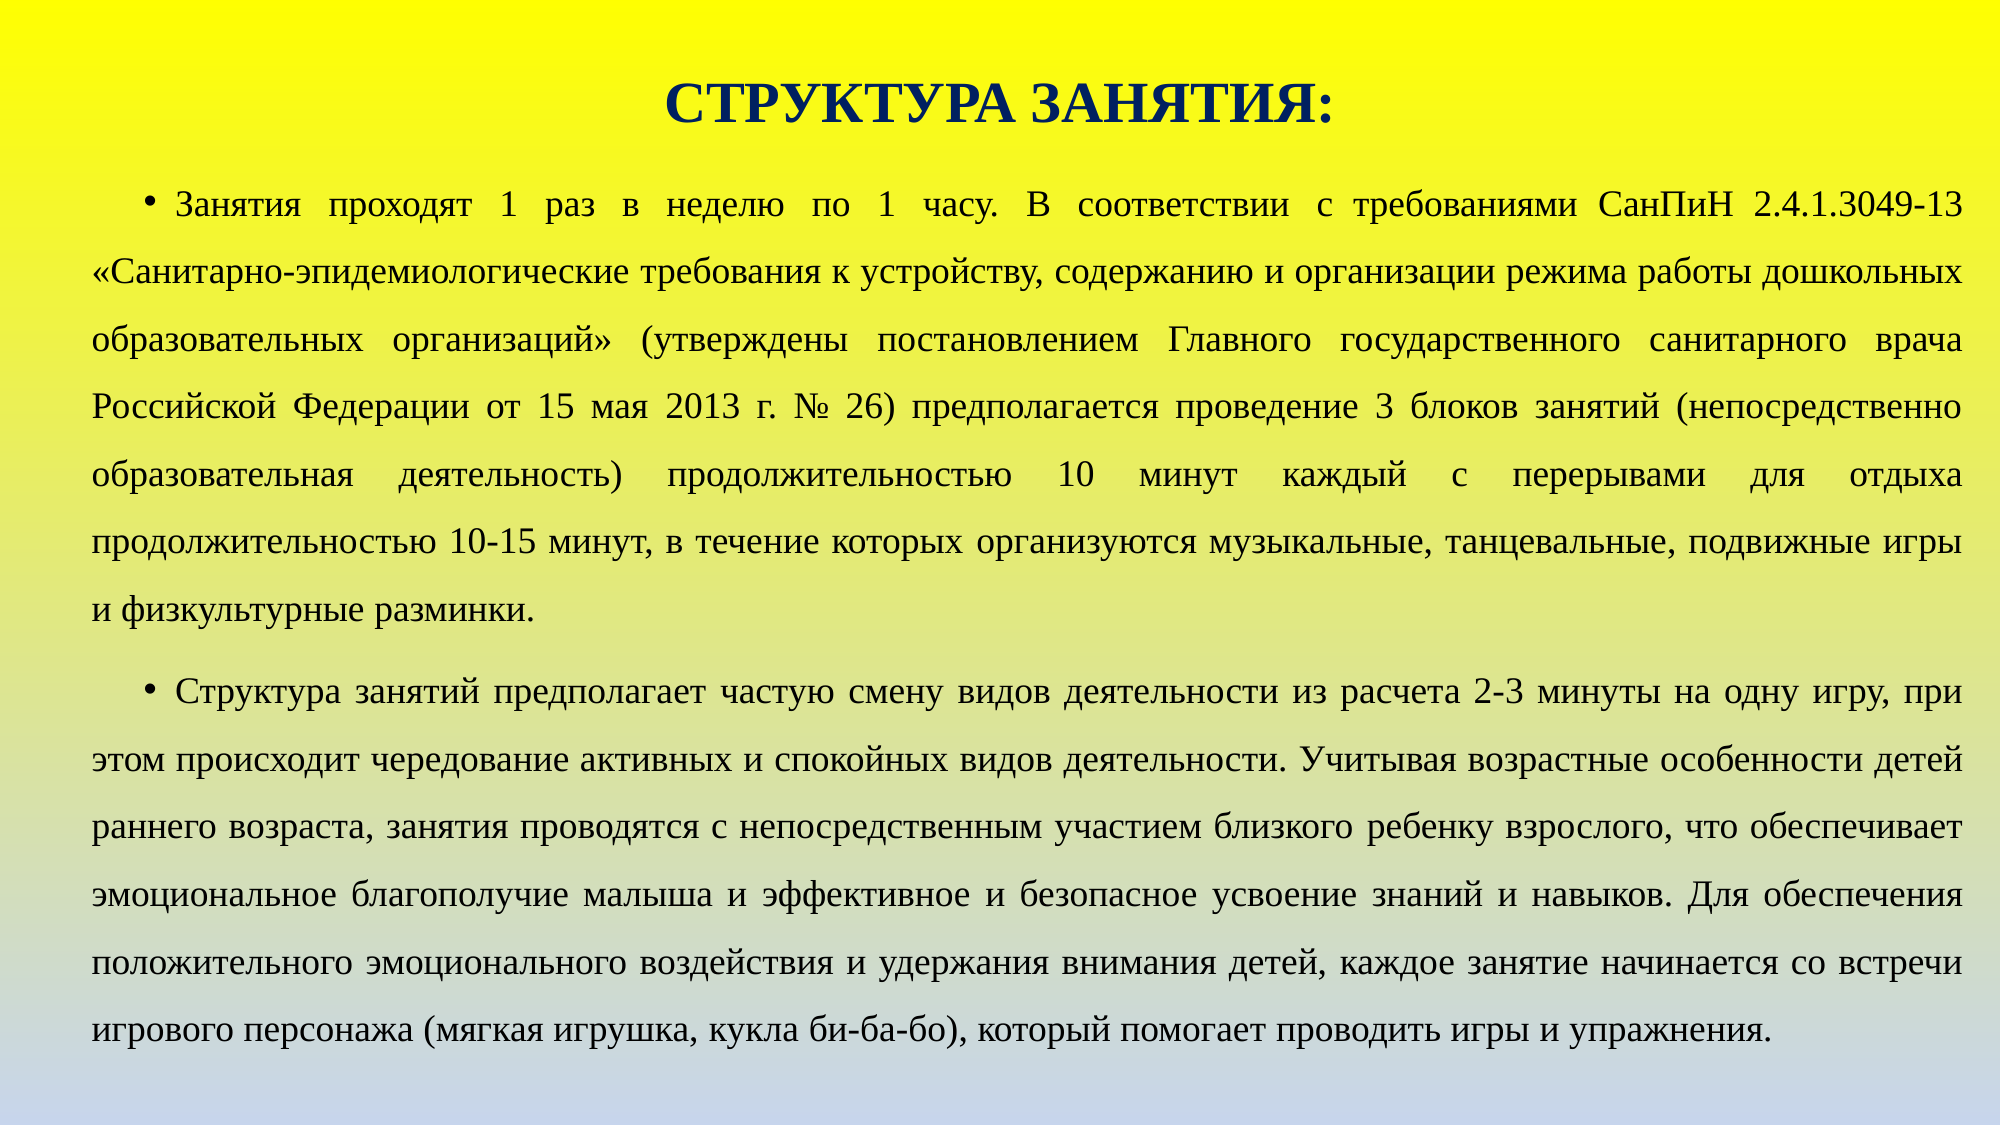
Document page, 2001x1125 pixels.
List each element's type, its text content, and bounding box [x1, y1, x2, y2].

list Занятия проходят 1 раз в неделю по 1 часу. В соответствии с требованиями СанПиН 2.4.1.3049-13 «Санитарно-эпидемиологические требования к устройству, содержанию и организации режима работы дошкольных образовательных организаций» (утверждены постановлением Главного государственного санитарного врача Российской Федерации от 15 мая 2013 г. № 26) предполагается проведение 3 блоков занятий (непосредственно образовательная деятельность) продолжительностью 10 минут каждый с перерывами для отдыха продолжительностью 10-15 минут, в течение которых организуются музыкальные, танцевальные, подвижные игры и физкультурные разминки. Структура занятий предполагает частую смену видов деятельности из расчета 2-3 минуты на одну игру, при этом происходит чередование активных и спокойных видов деятельности. Учитывая возрастные особенности детей раннего возраста, занятия проводятся с непосредственным участием близкого ребенку взрослого, что обеспечивает эмоциональное благополучие малыша и эффективное и безопасное усвоение знаний и навыков. Для обеспечения положительного эмоционального воздействия и удержания внимания детей, каждое занятие начинается со встречи игрового персонажа (мягкая игрушка, кукла би-ба-бо), который помогает проводить игры и упражнения. [0, 148, 1979, 1103]
title СТРУКТУРА ЗАНЯТИЯ: [137, 59, 1863, 148]
